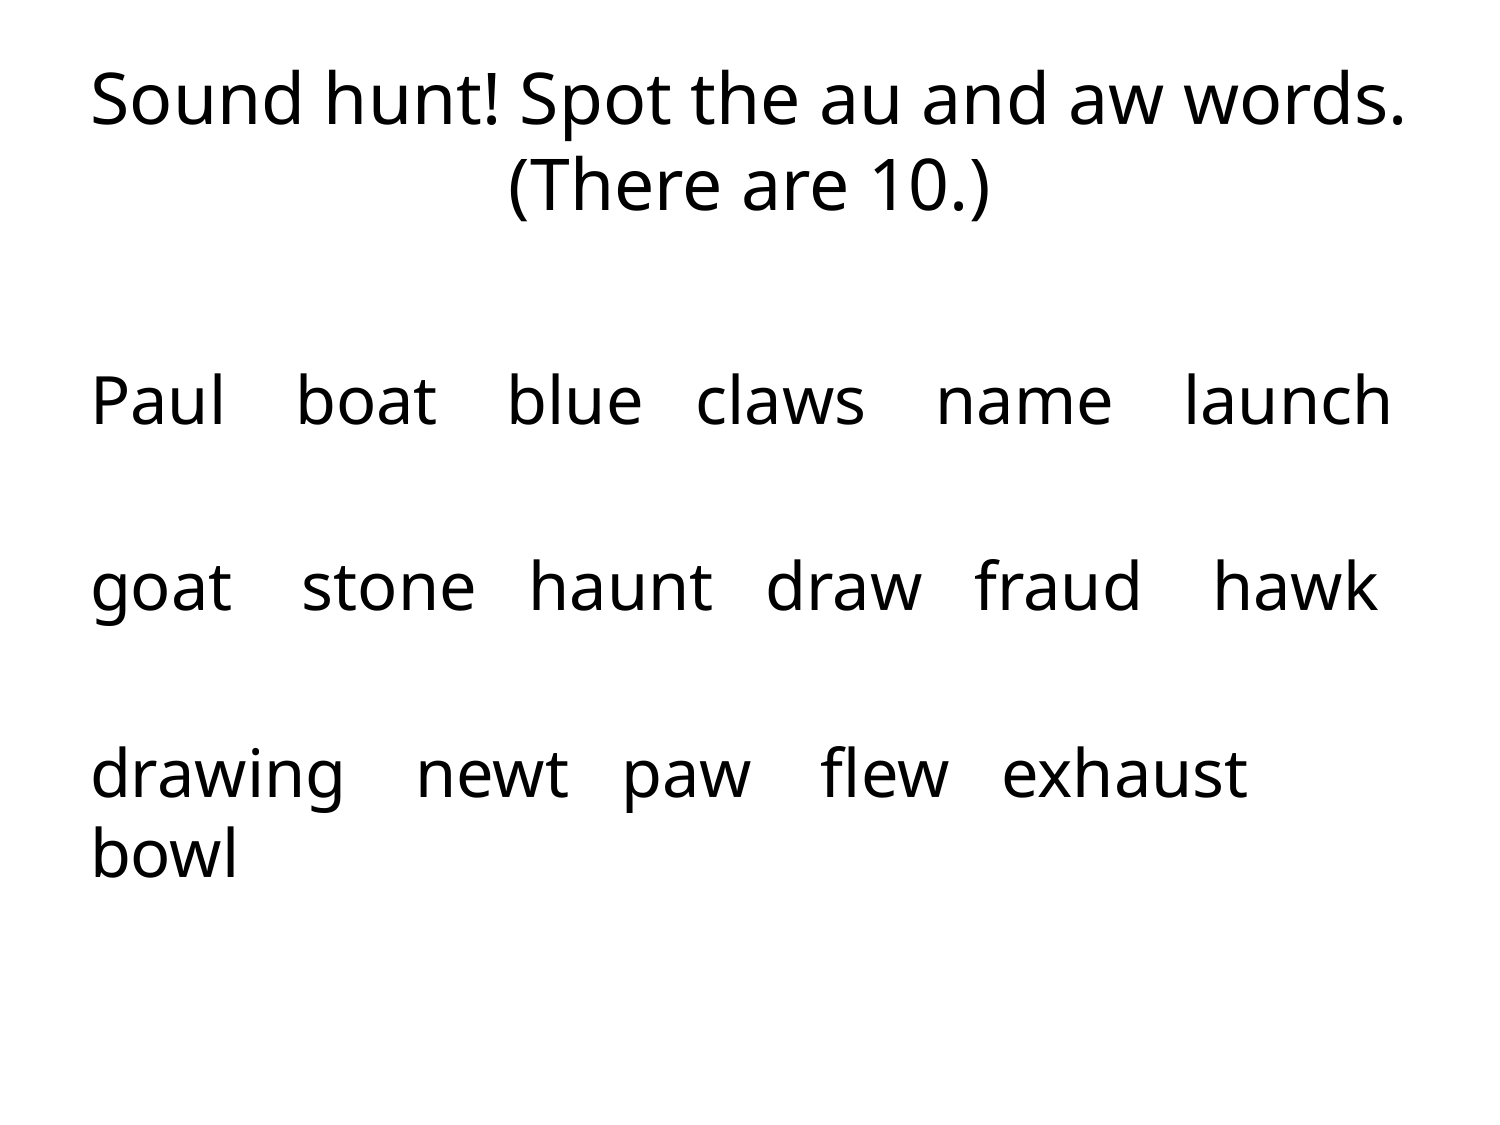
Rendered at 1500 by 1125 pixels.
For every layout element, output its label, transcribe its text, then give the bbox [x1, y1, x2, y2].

title Sound hunt! Spot the au and aw words. (There are 10.) [75, 45, 1425, 233]
list Paul boat blue claws name launch goat stone haunt draw fraud hawk drawing newt paw flew exhaust bowl [75, 349, 1425, 1005]
